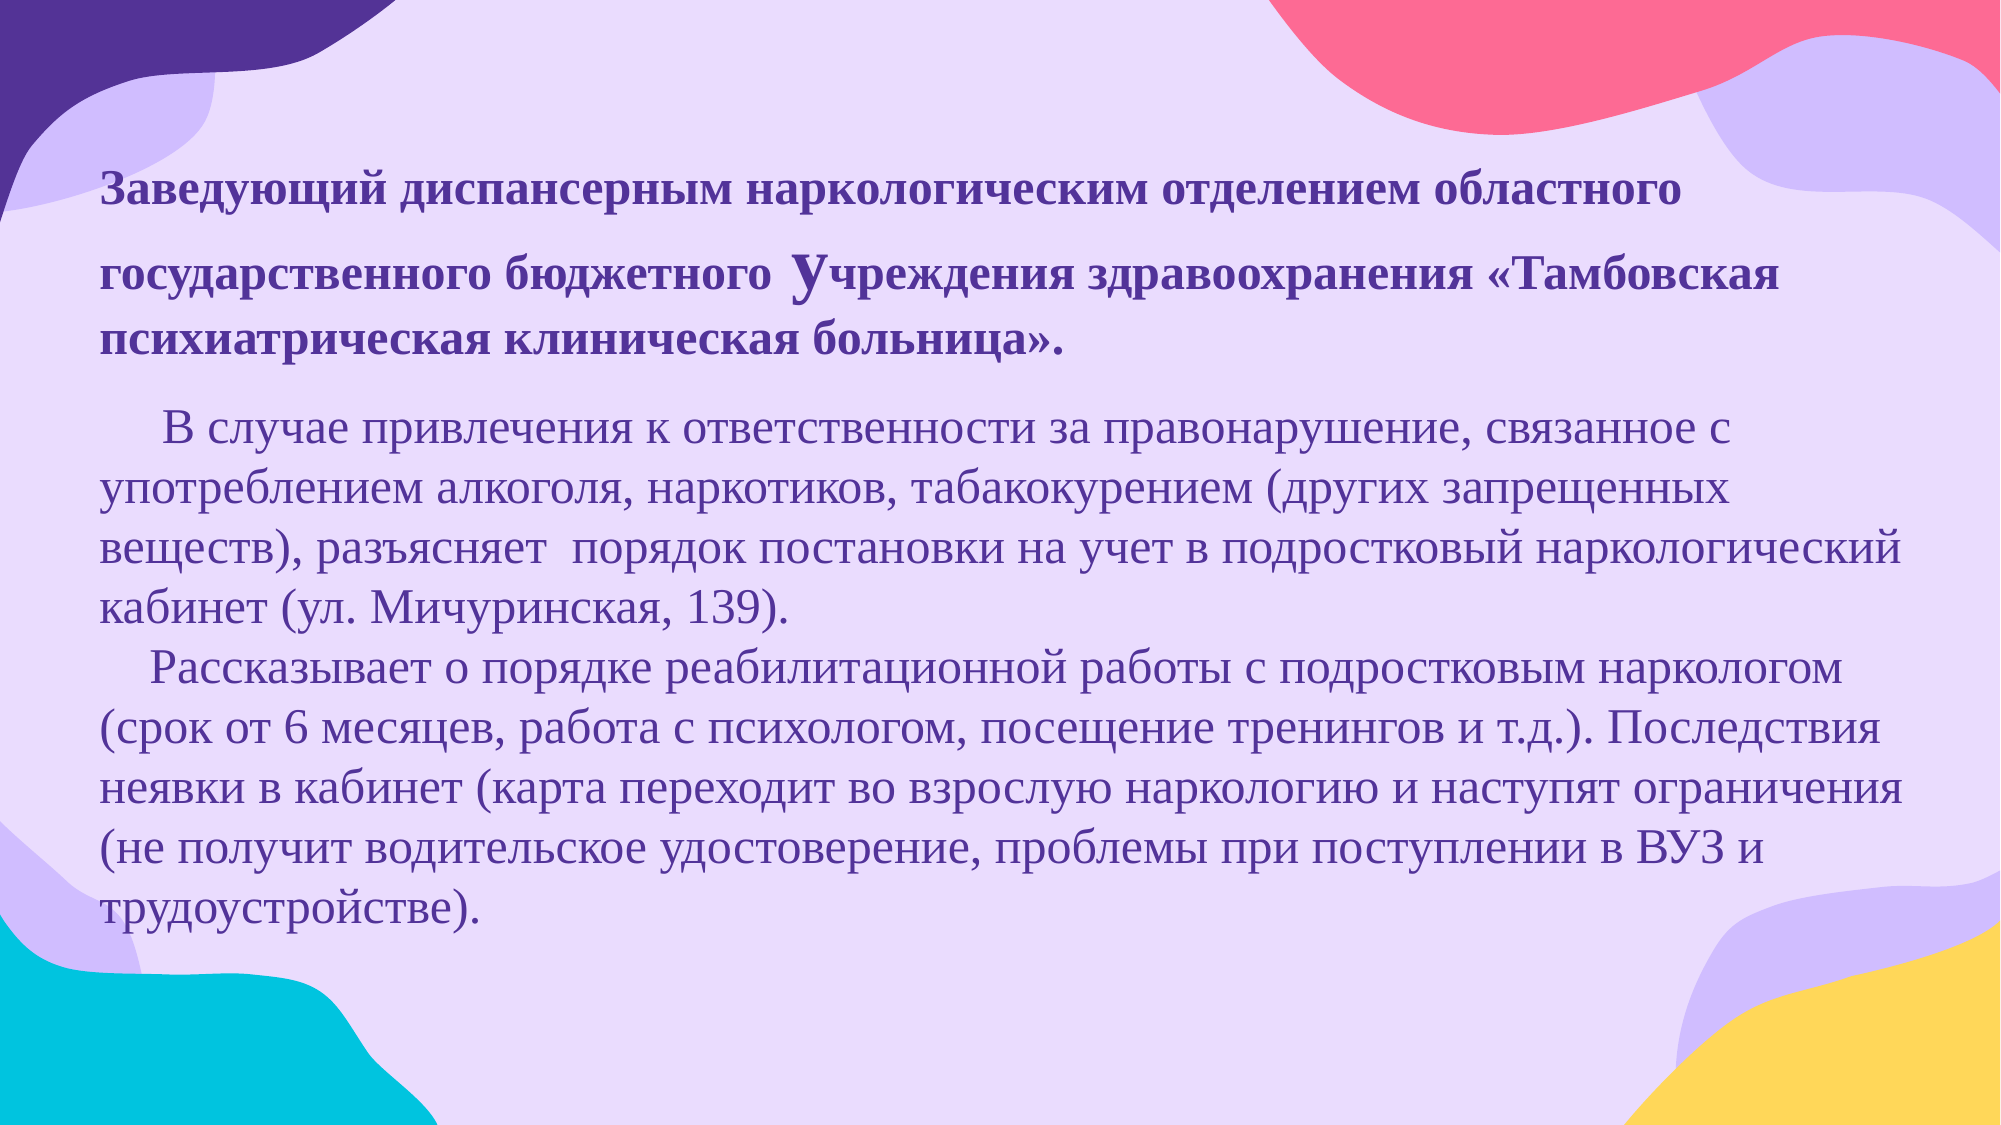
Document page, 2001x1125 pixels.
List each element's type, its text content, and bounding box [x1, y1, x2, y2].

title Заведующий диспансерным наркологическим отделением областного государственного бюджетного учреждения здравоохранения «Тамбовская психиатрическая клиническая больница». В случае привлечения к ответственности за правонарушение, связанное с употреблением алкоголя, наркотиков, табакокурением (других запрещенных веществ), разъясняет порядок постановки на учет в подростковый наркологический кабинет (ул. Мичуринская, 139). Рассказывает о порядке реабилитационной работы с подростковым наркологом (срок от 6 месяцев, работа с психологом, посещение тренингов и т.д.). Последствия неявки в кабинет (карта переходит во взрослую наркологию и наступят ограничения (не получит водительское удостоверение, проблемы при поступлении в ВУЗ и трудоустройстве). [84, 459, 1953, 629]
